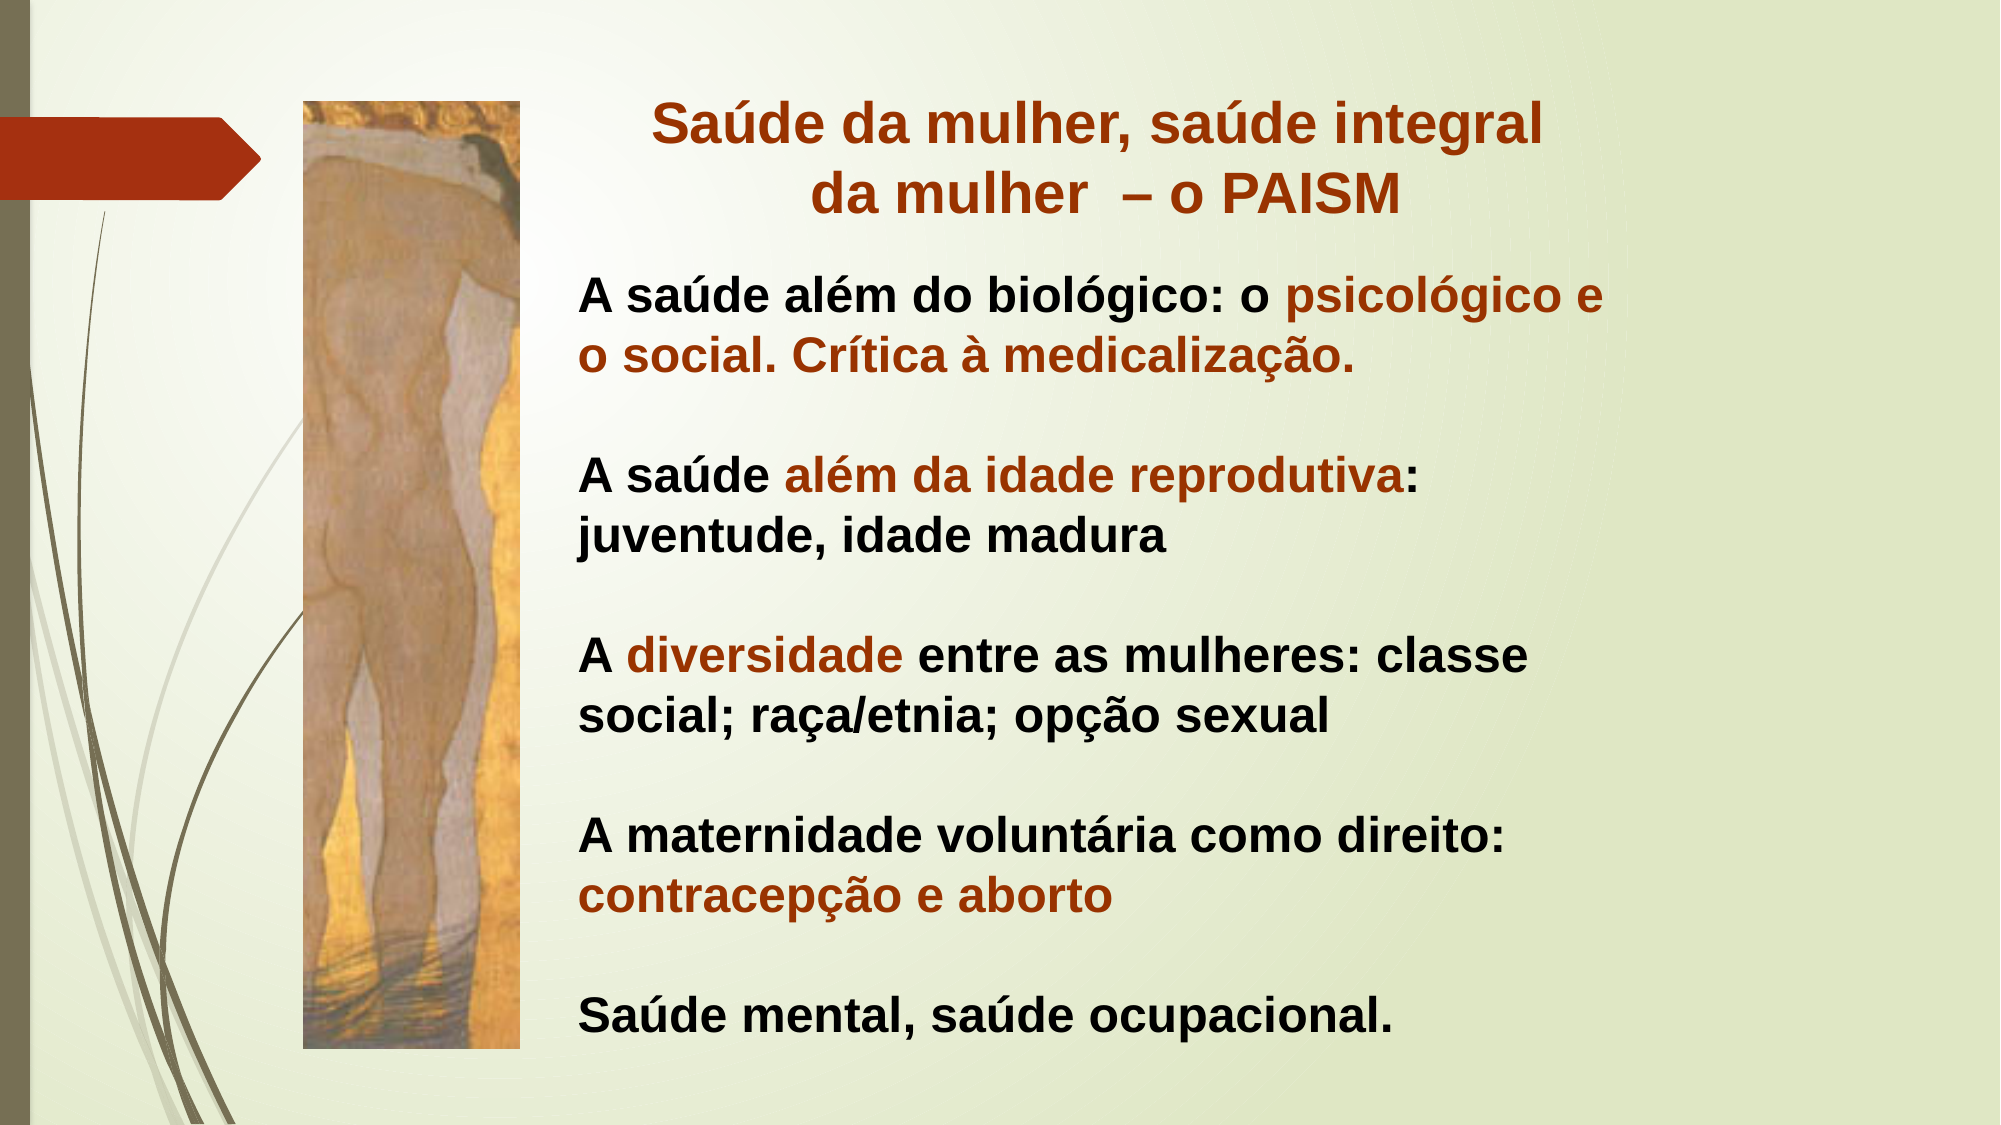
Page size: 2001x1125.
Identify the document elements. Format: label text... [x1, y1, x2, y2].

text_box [302, 101, 520, 1049]
text_box A saúde além do biológico: o psicológico e o social. Crítica à medicalização. A saúde além da idade reprodutiva: juventude, idade madura A diversidade entre as mulheres: classe social; raça/etnia; opção sexual A maternidade voluntária como direito: contracepção e aborto Saúde mental, saúde ocupacional. [563, 255, 1647, 1051]
text_box Saúde da mulher, saúde integral da mulher – o PAISM [598, 78, 1615, 233]
